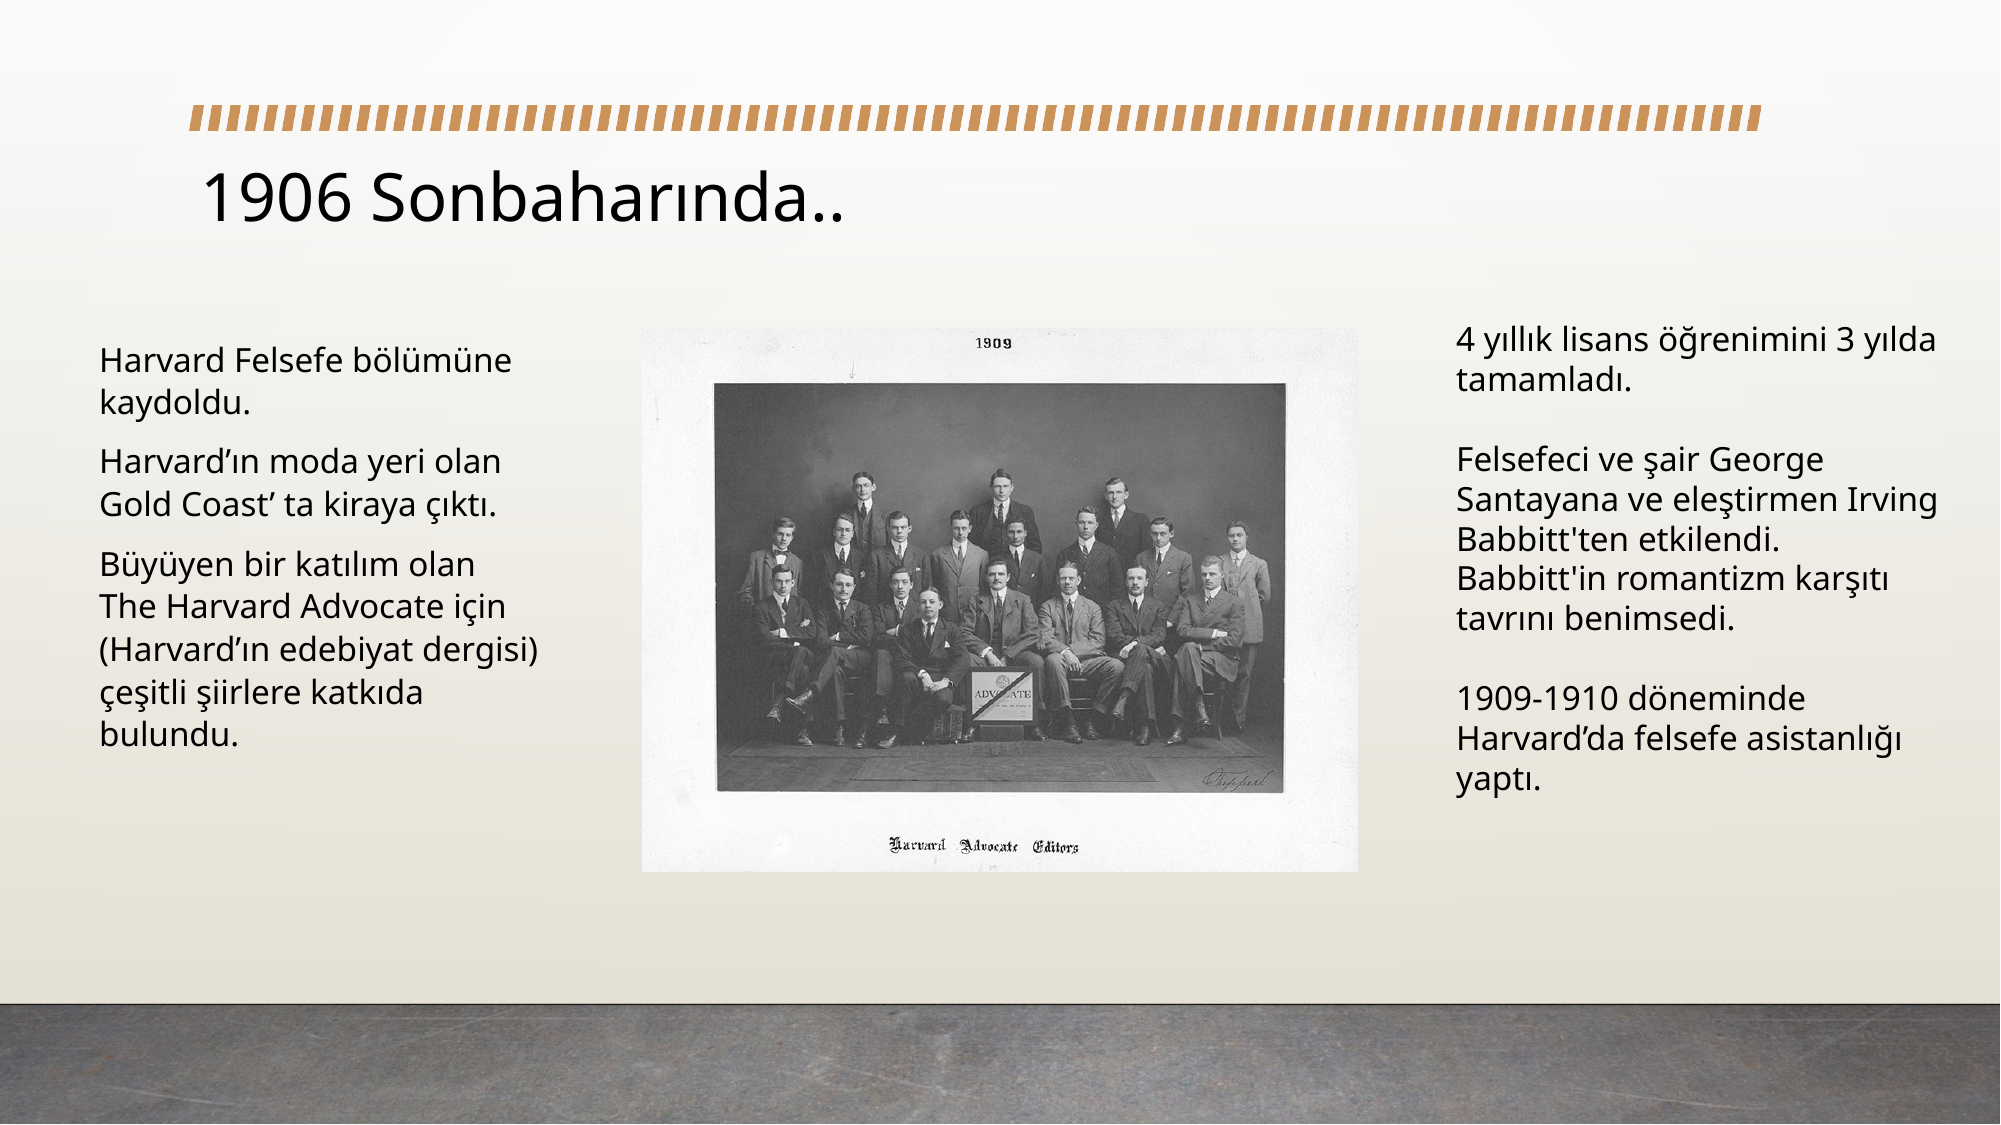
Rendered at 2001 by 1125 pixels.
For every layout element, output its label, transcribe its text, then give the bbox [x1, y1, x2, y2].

title 1906 Sonbaharında.. [185, 156, 1761, 329]
text_box Harvard Felsefe bölümüne kaydoldu. Harvard’ın moda yeri olan Gold Coast’ ta kiraya çıktı. Büyüyen bir katılım olan The Harvard Advocate için (Harvard’ın edebiyat dergisi) çeşitli şiirlere katkıda bulundu. [84, 328, 557, 761]
text_box 4 yıllık lisans öğrenimini 3 yılda tamamladı. Felsefeci ve şair George Santayana ve eleştirmen Irving Babbitt'ten etkilendi. Babbitt'in romantizm karşıtı tavrını benimsedi. 1909-1910 döneminde Harvard’da felsefe asistanlığı yaptı. [1441, 310, 1963, 805]
picture [0, 1004, 2000, 1124]
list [642, 328, 1358, 872]
